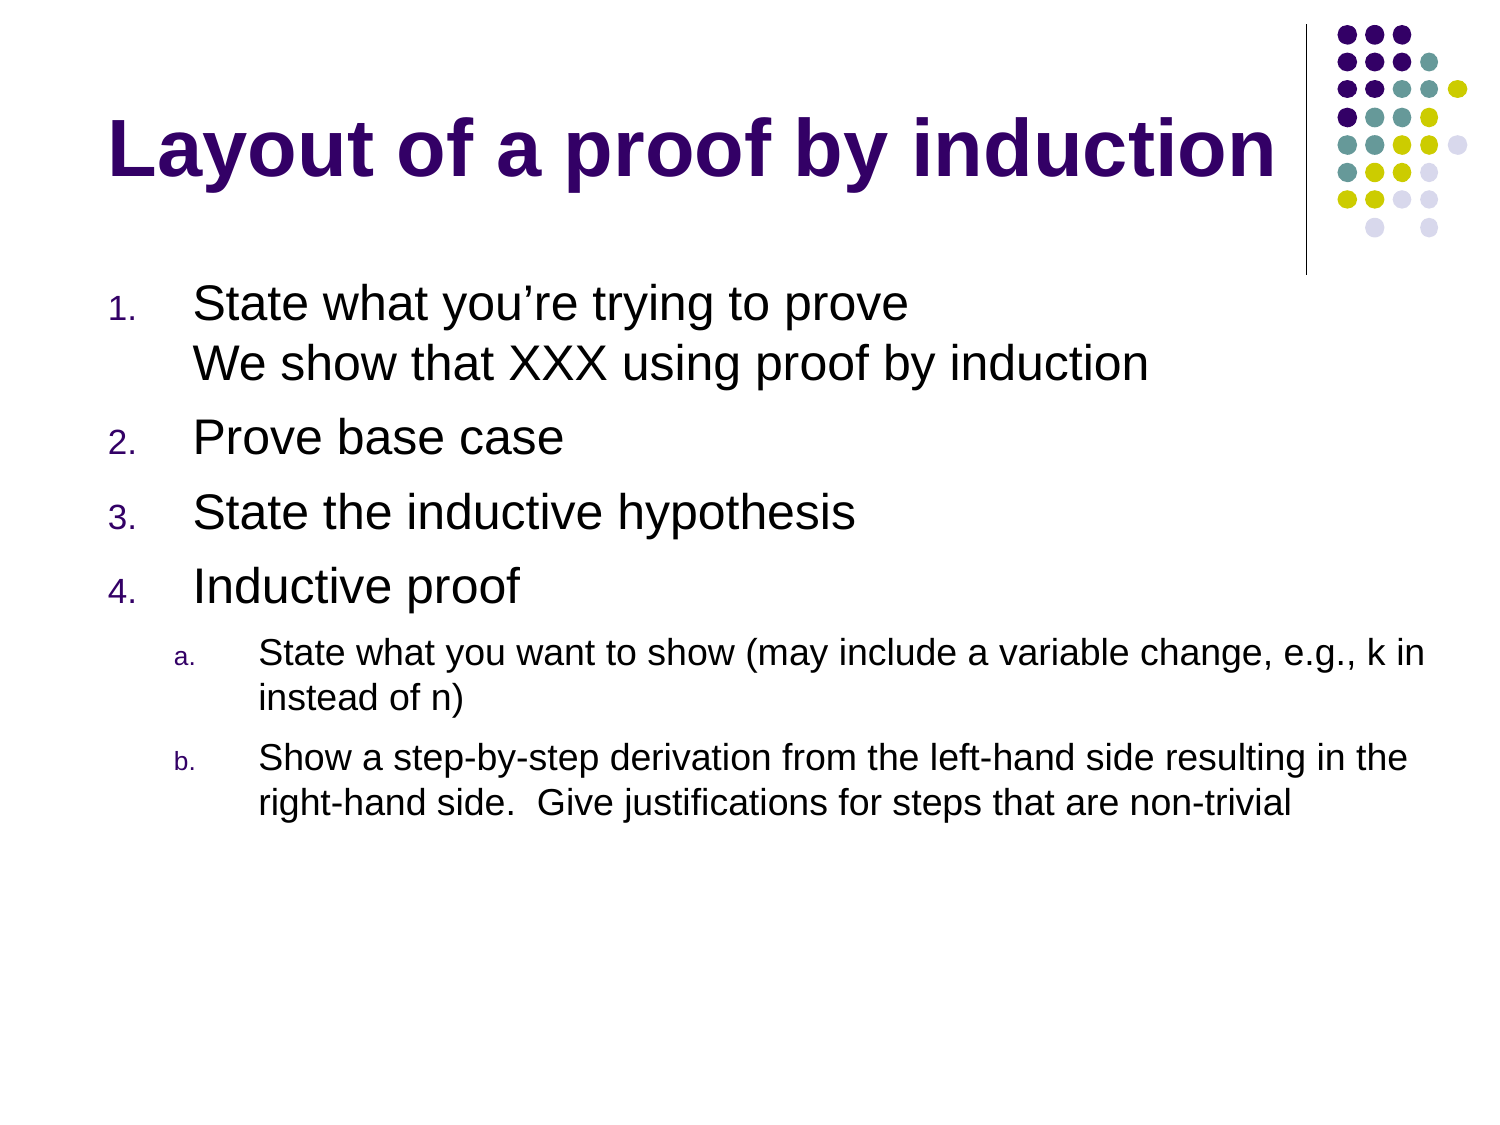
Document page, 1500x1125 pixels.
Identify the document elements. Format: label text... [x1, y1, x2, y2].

list State what you’re trying to prove We show that XXX using proof by induction Prove base case State the inductive hypothesis Inductive proof State what you want to show (may include a variable change, e.g., k in instead of n) Show a step-by-step derivation from the left-hand side resulting in the right-hand side. Give justifications for steps that are non-trivial [99, 261, 1439, 1001]
title Layout of a proof by induction [99, 36, 1439, 201]
